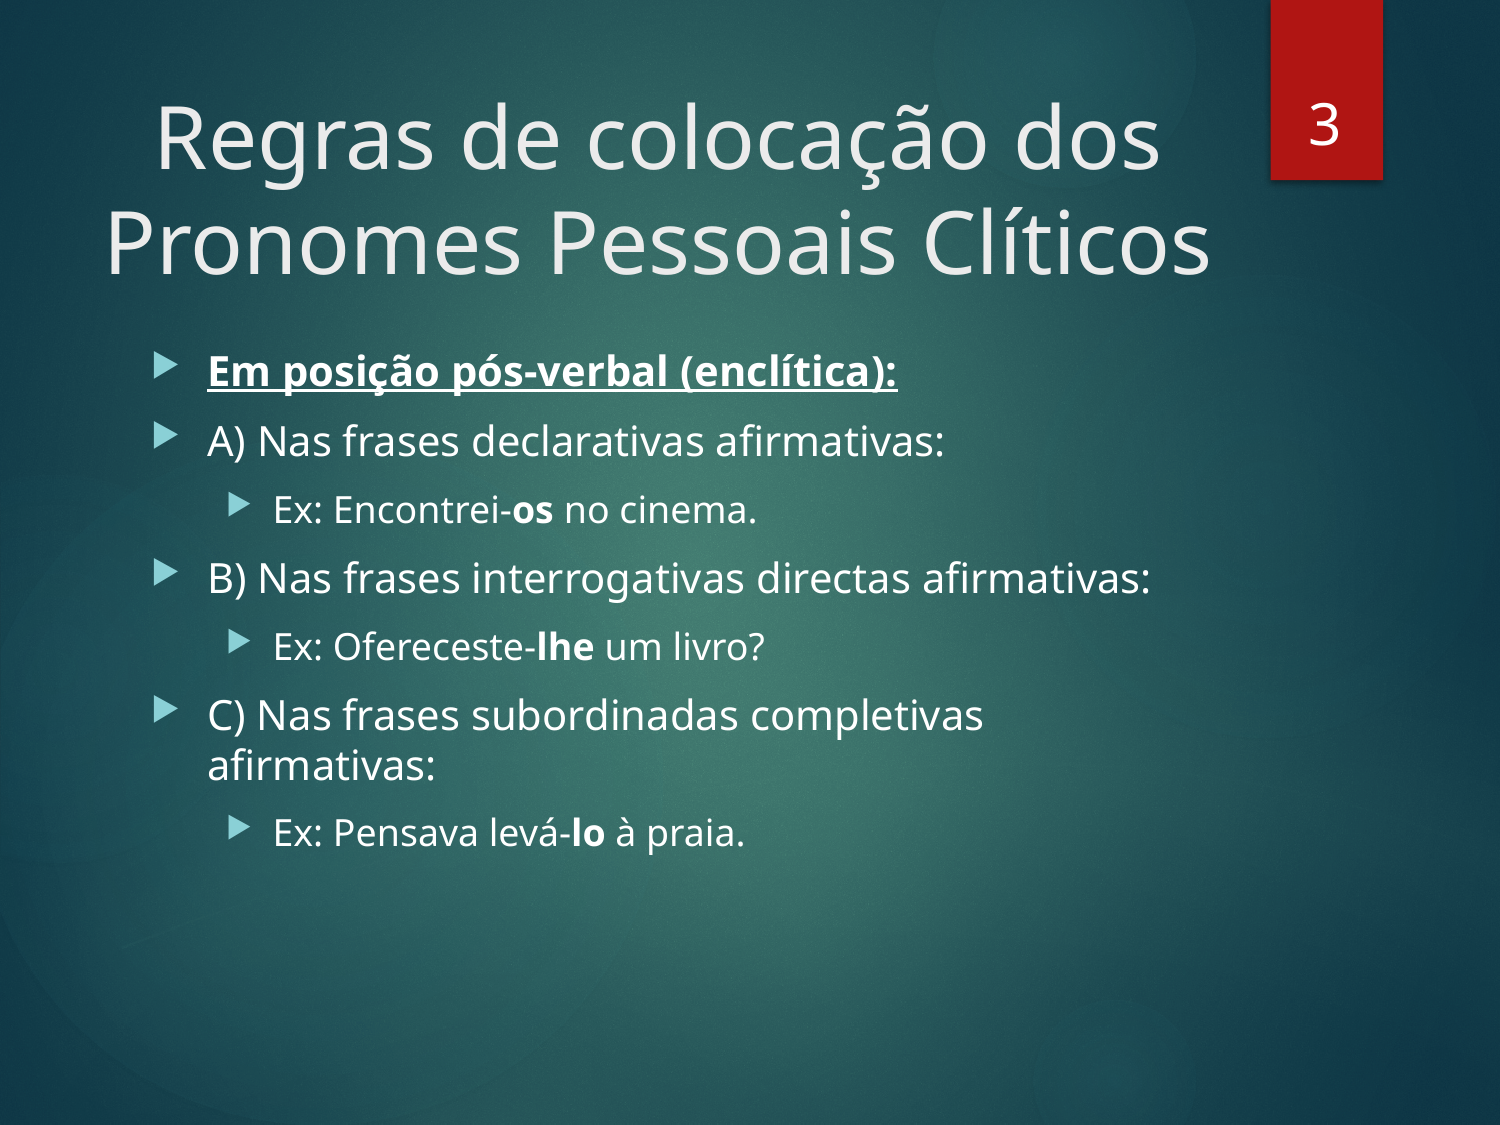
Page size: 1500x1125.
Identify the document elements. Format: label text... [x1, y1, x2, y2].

list Em posição pós-verbal (enclítica): A) Nas frases declarativas afirmativas: Ex: Encontrei-os no cinema. B) Nas frases interrogativas directas afirmativas: Ex: Ofereceste-lhe um livro? C) Nas frases subordinadas completivas afirmativas: Ex: Pensava levá-lo à praia. [135, 336, 1237, 1025]
slide_number 3 [1273, 48, 1378, 175]
title Regras de colocação dos Pronomes Pessoais Clíticos [79, 74, 1237, 304]
